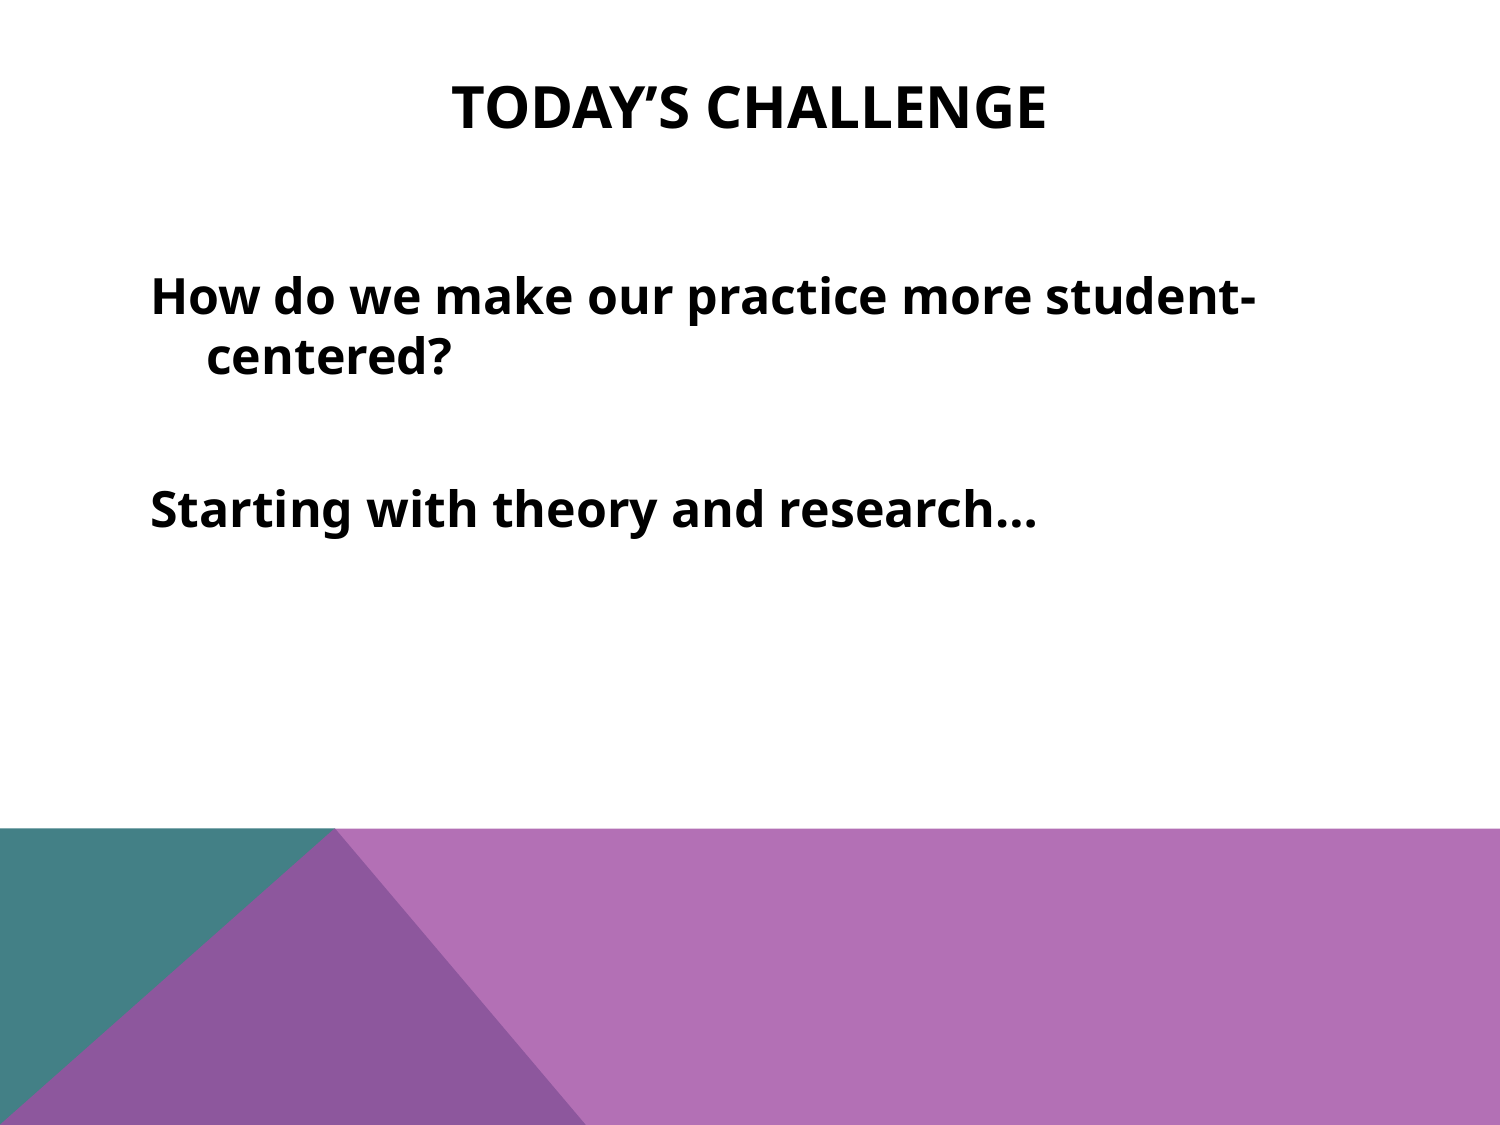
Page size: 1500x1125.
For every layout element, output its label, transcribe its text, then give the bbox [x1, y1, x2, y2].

title Today’s challenge [135, 60, 1369, 150]
list How do we make our practice more student-centered? Starting with theory and research… [135, 180, 1369, 768]
